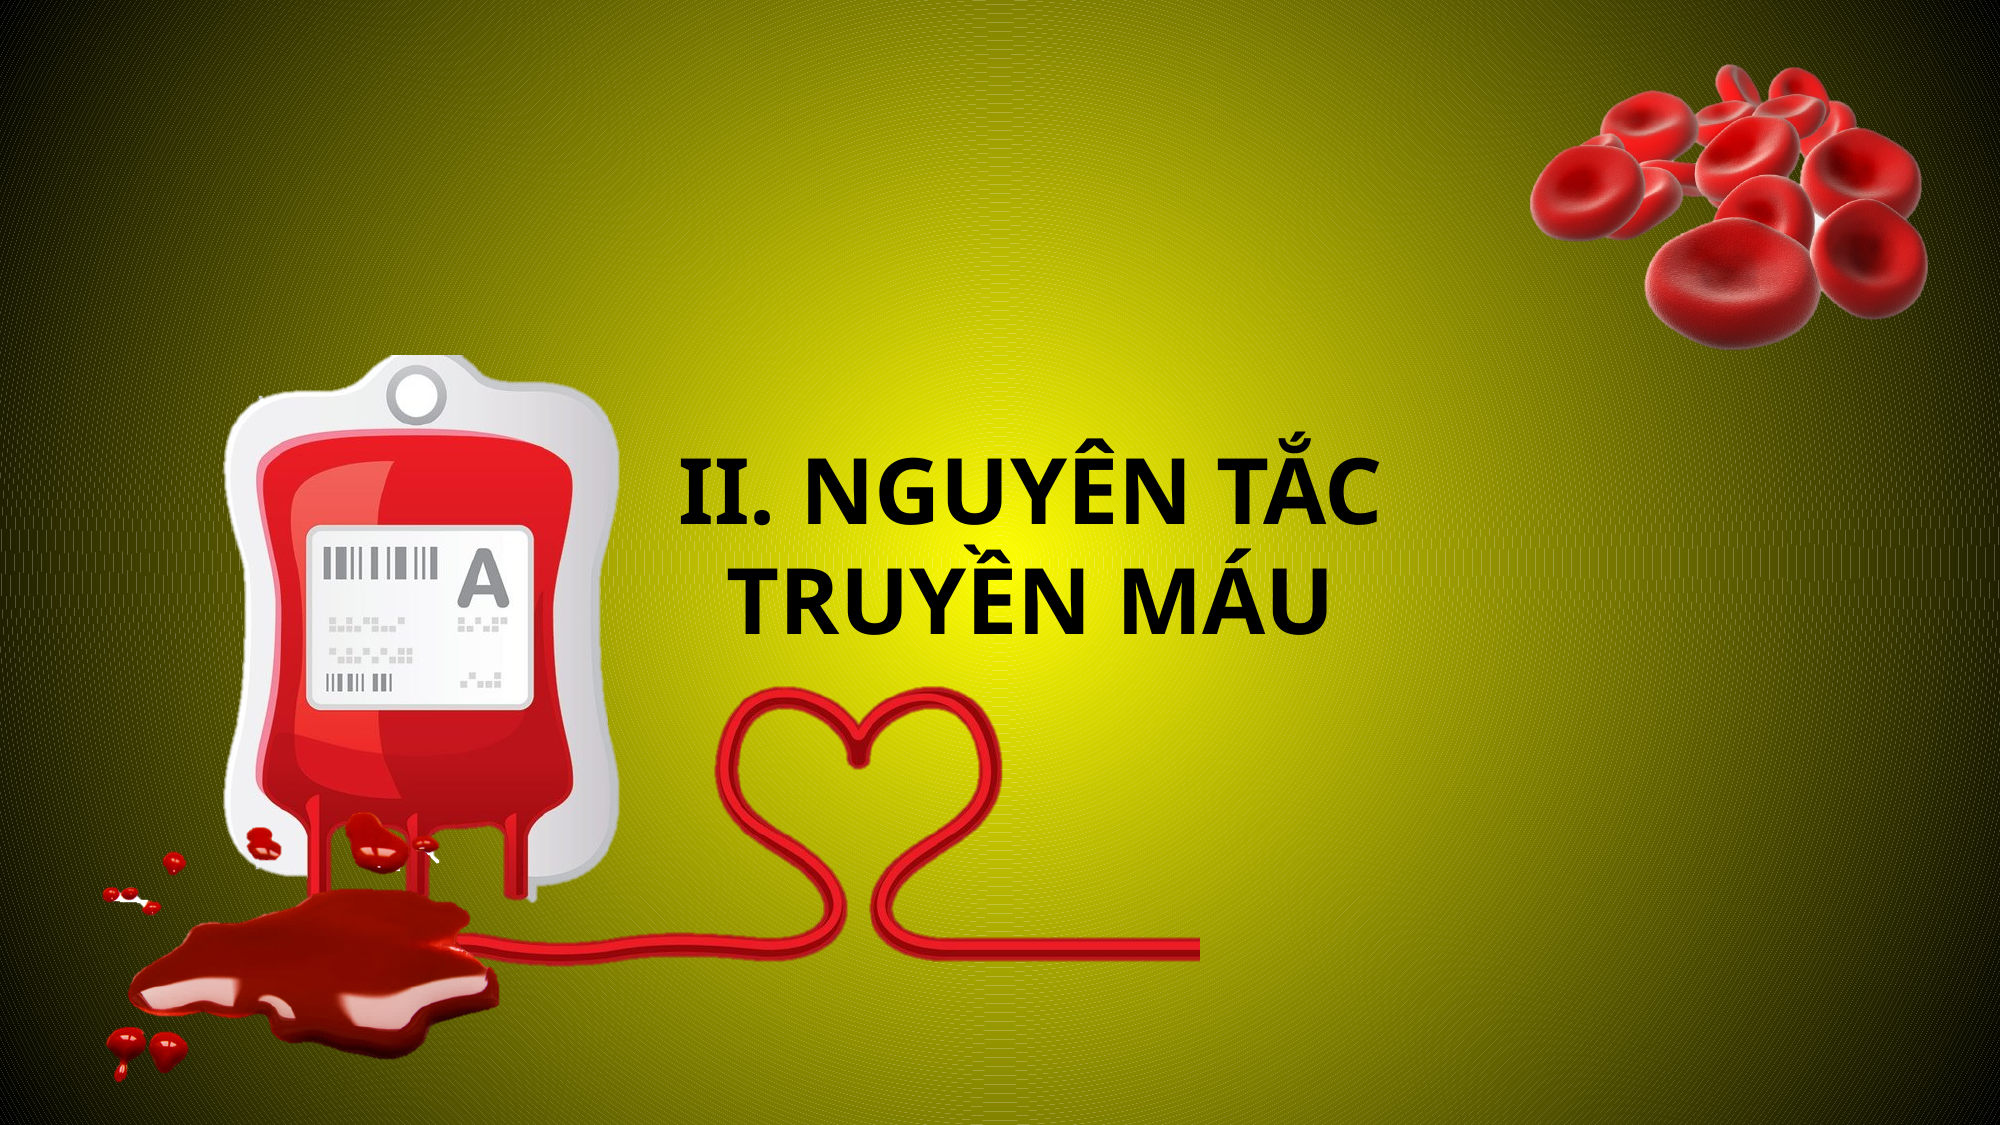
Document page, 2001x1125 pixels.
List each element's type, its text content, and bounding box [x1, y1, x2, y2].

text_box II. NGUYÊN TẮC TRUYỀN MÁU [1204, 425, 1439, 661]
picture [1494, 42, 1970, 392]
picture [33, 355, 1200, 1086]
